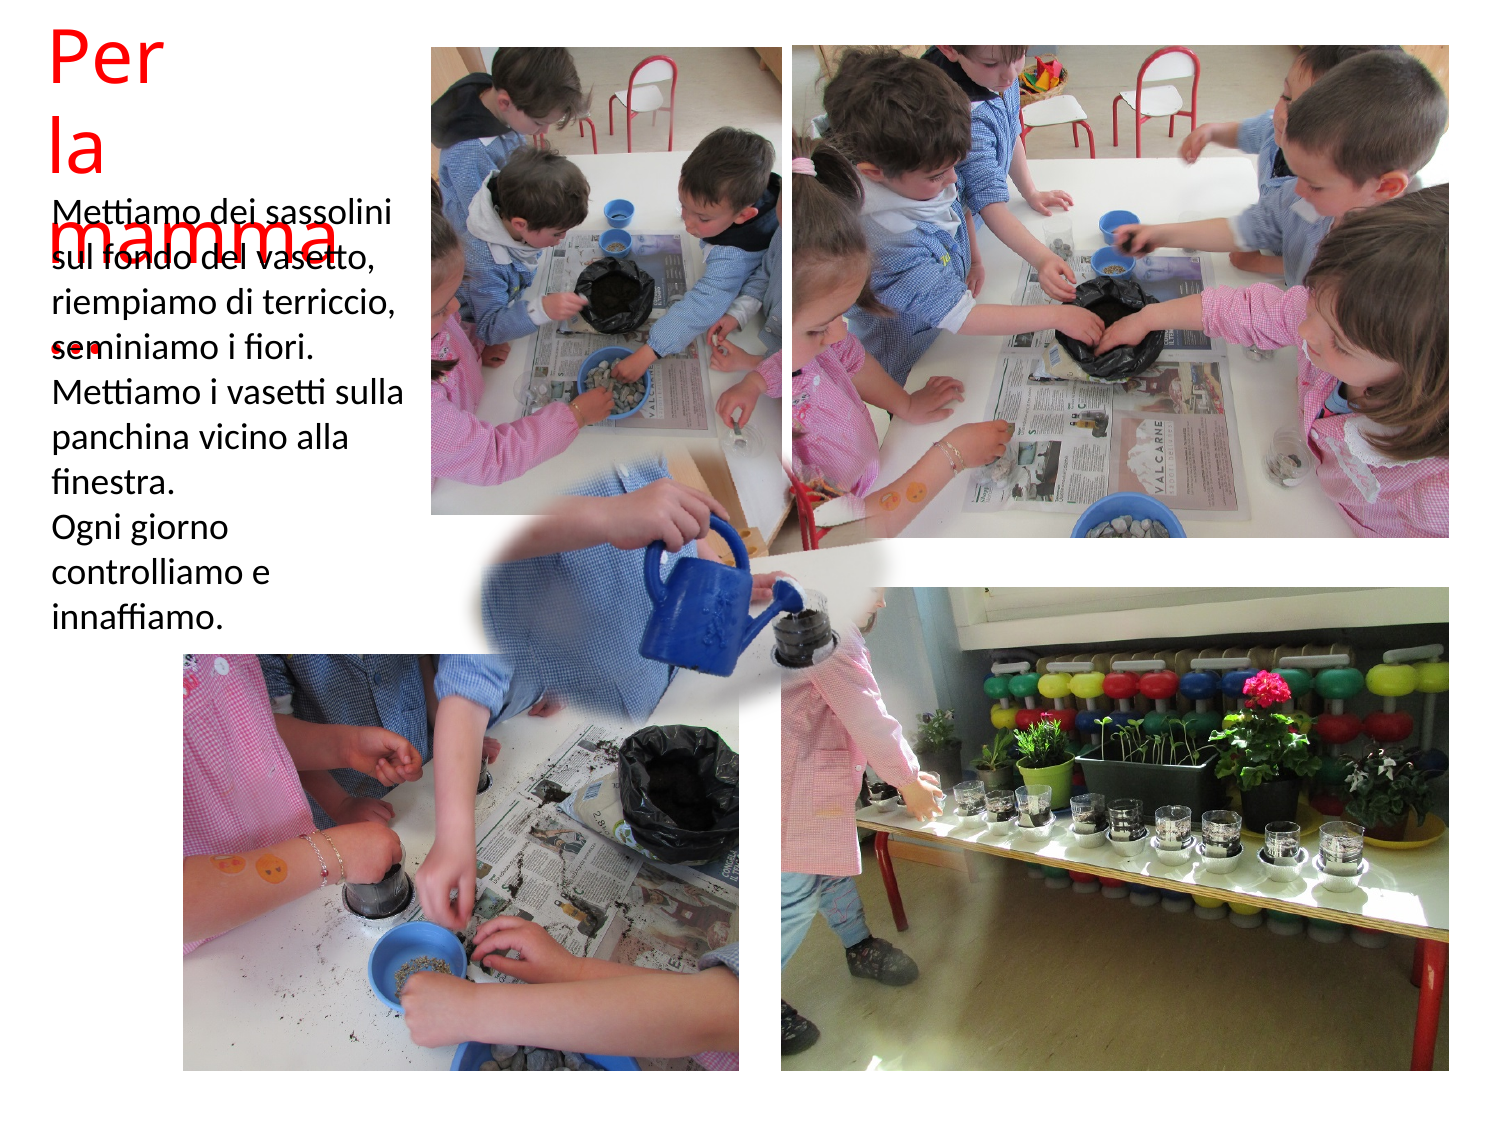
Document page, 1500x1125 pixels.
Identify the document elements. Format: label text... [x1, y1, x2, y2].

text_box Mettiamo dei sassolini sul fondo del vasetto, riempiamo di terriccio, seminiamo i fiori. Mettiamo i vasetti sulla panchina vicino alla finestra. Ogni giorno controlliamo e innaffiamo. [36, 179, 432, 645]
picture [182, 45, 1449, 1071]
text_box Per la mamma… [31, 1, 410, 376]
